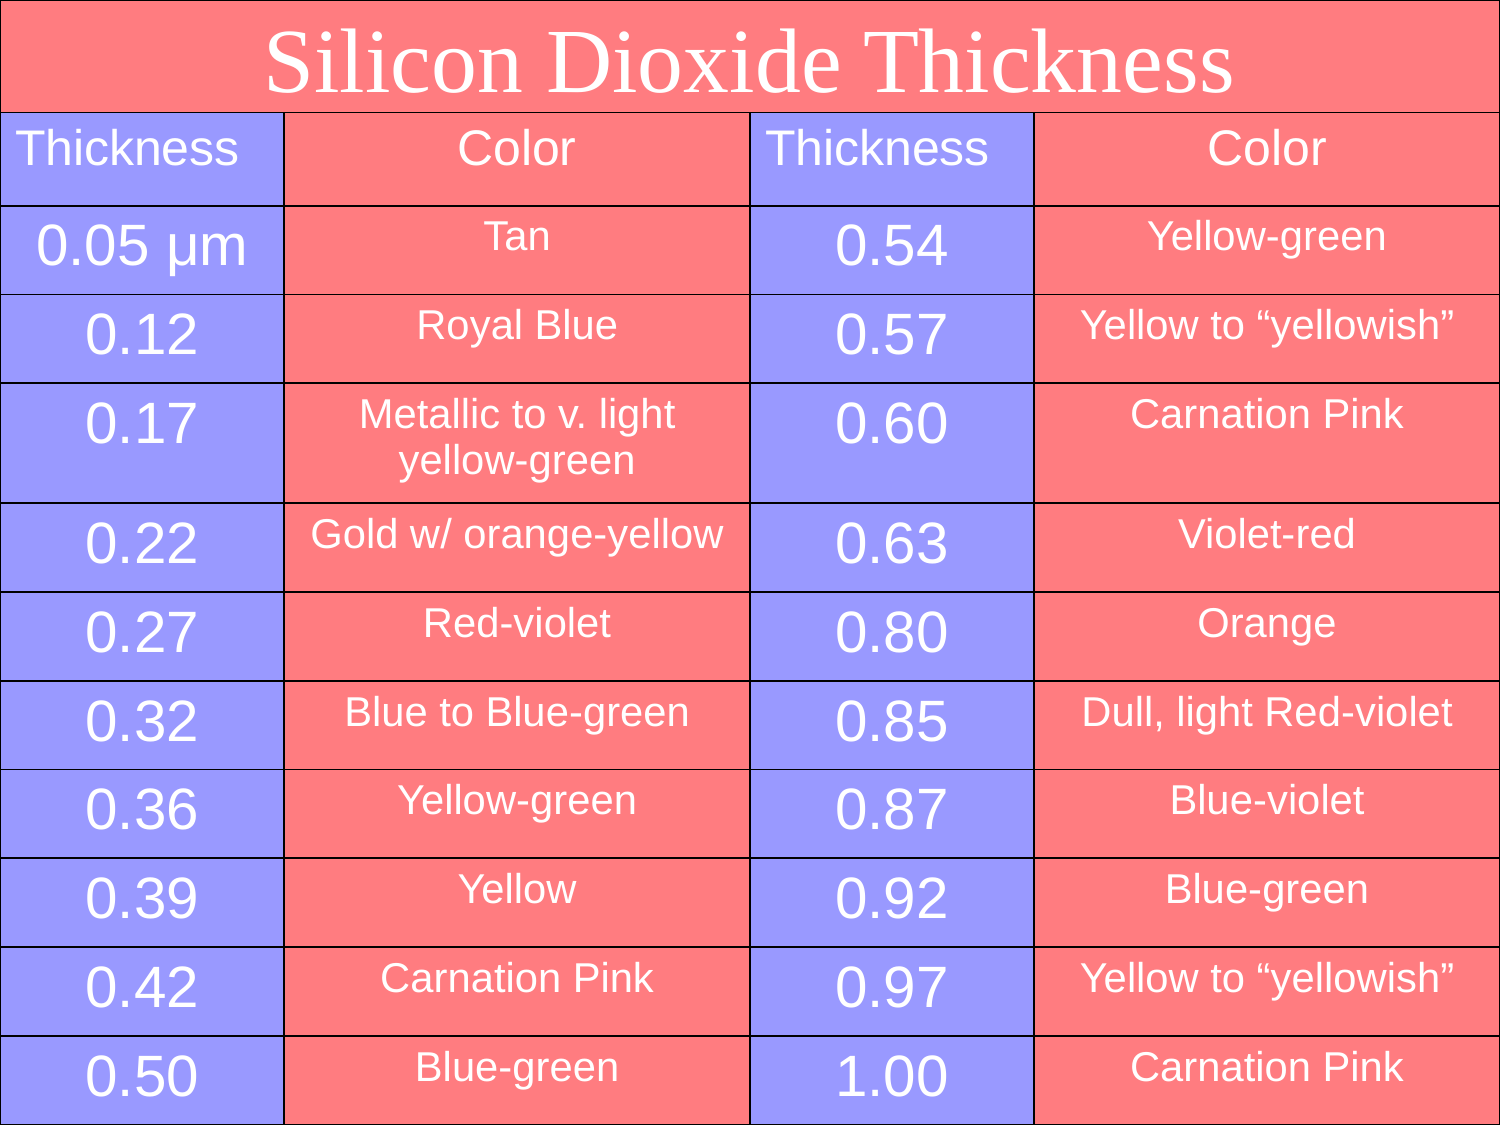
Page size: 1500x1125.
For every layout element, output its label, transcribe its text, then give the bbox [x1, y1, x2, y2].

table_cell Blue-violet [1035, 770, 1499, 857]
table_cell 0.97 [751, 948, 1033, 1035]
table_cell 0.60 [751, 384, 1033, 502]
table_header Color [285, 113, 749, 205]
table_cell Royal Blue [285, 295, 749, 382]
table_cell Carnation Pink [1035, 1037, 1499, 1124]
table_cell 0.54 [751, 207, 1033, 294]
table_cell 0.12 [1, 295, 283, 382]
table_cell Red-violet [285, 593, 749, 680]
table_cell Carnation Pink [285, 948, 749, 1035]
table_cell 0.87 [751, 770, 1033, 857]
table_cell 0.36 [1, 770, 283, 857]
table_cell 0.32 [1, 682, 283, 769]
table_cell 0.05 μm [1, 207, 283, 294]
table_cell Yellow [285, 859, 749, 946]
table_cell Metallic to v. light yellow-green [285, 384, 749, 502]
table_header Thickness [751, 113, 1033, 205]
table_cell 1.00 [751, 1037, 1033, 1124]
table_cell 0.42 [1, 948, 283, 1035]
table_cell Tan [285, 207, 749, 294]
text_box Silicon Dioxide Thickness [0, 0, 1500, 113]
table_cell Dull, light Red-violet [1035, 682, 1499, 769]
table_cell 0.50 [1, 1037, 283, 1124]
table_cell 0.85 [751, 682, 1033, 769]
table_cell Blue to Blue-green [285, 682, 749, 769]
table_cell 0.57 [751, 295, 1033, 382]
table_cell 0.80 [751, 593, 1033, 680]
table_cell Yellow to “yellowish” [1035, 948, 1499, 1035]
table_header Color [1035, 113, 1499, 205]
table_cell 0.22 [1, 504, 283, 591]
table_cell Yellow-green [285, 770, 749, 857]
table_cell Blue-green [1035, 859, 1499, 946]
table_cell 0.92 [751, 859, 1033, 946]
table_cell 0.27 [1, 593, 283, 680]
table_cell Blue-green [285, 1037, 749, 1124]
table_cell Gold w/ orange-yellow [285, 504, 749, 591]
table_cell Carnation Pink [1035, 384, 1499, 502]
table_cell Violet-red [1035, 504, 1499, 591]
table_header Thickness [1, 113, 283, 205]
table_cell Orange [1035, 593, 1499, 680]
table_cell 0.17 [1, 384, 283, 502]
table_cell 0.63 [751, 504, 1033, 591]
table_cell Yellow to “yellowish” [1035, 295, 1499, 382]
table_cell Yellow-green [1035, 207, 1499, 294]
table_cell 0.39 [1, 859, 283, 946]
